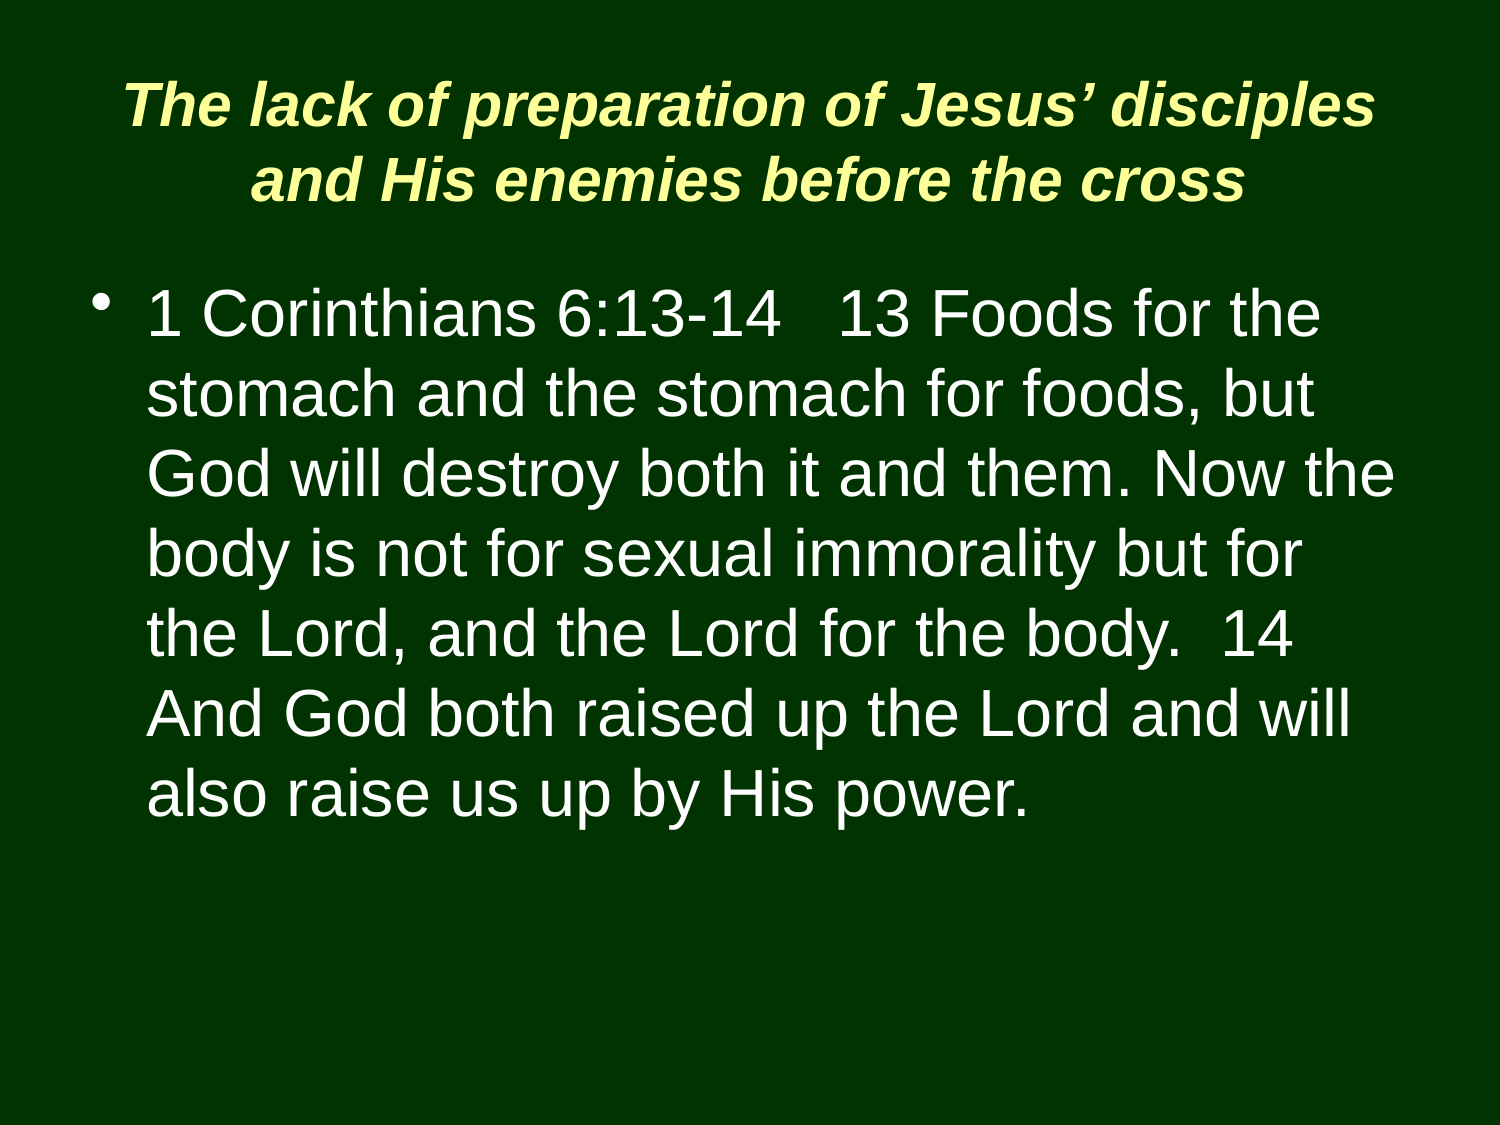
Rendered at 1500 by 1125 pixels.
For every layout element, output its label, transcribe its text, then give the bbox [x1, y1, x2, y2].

title The lack of preparation of Jesus’ disciples and His enemies before the cross [75, 45, 1425, 233]
list 1 Corinthians 6:13-14 13 Foods for the stomach and the stomach for foods, but God will destroy both it and them. Now the body is not for sexual immorality but for the Lord, and the Lord for the body. 14 And God both raised up the Lord and will also raise us up by His power. [75, 262, 1425, 1005]
